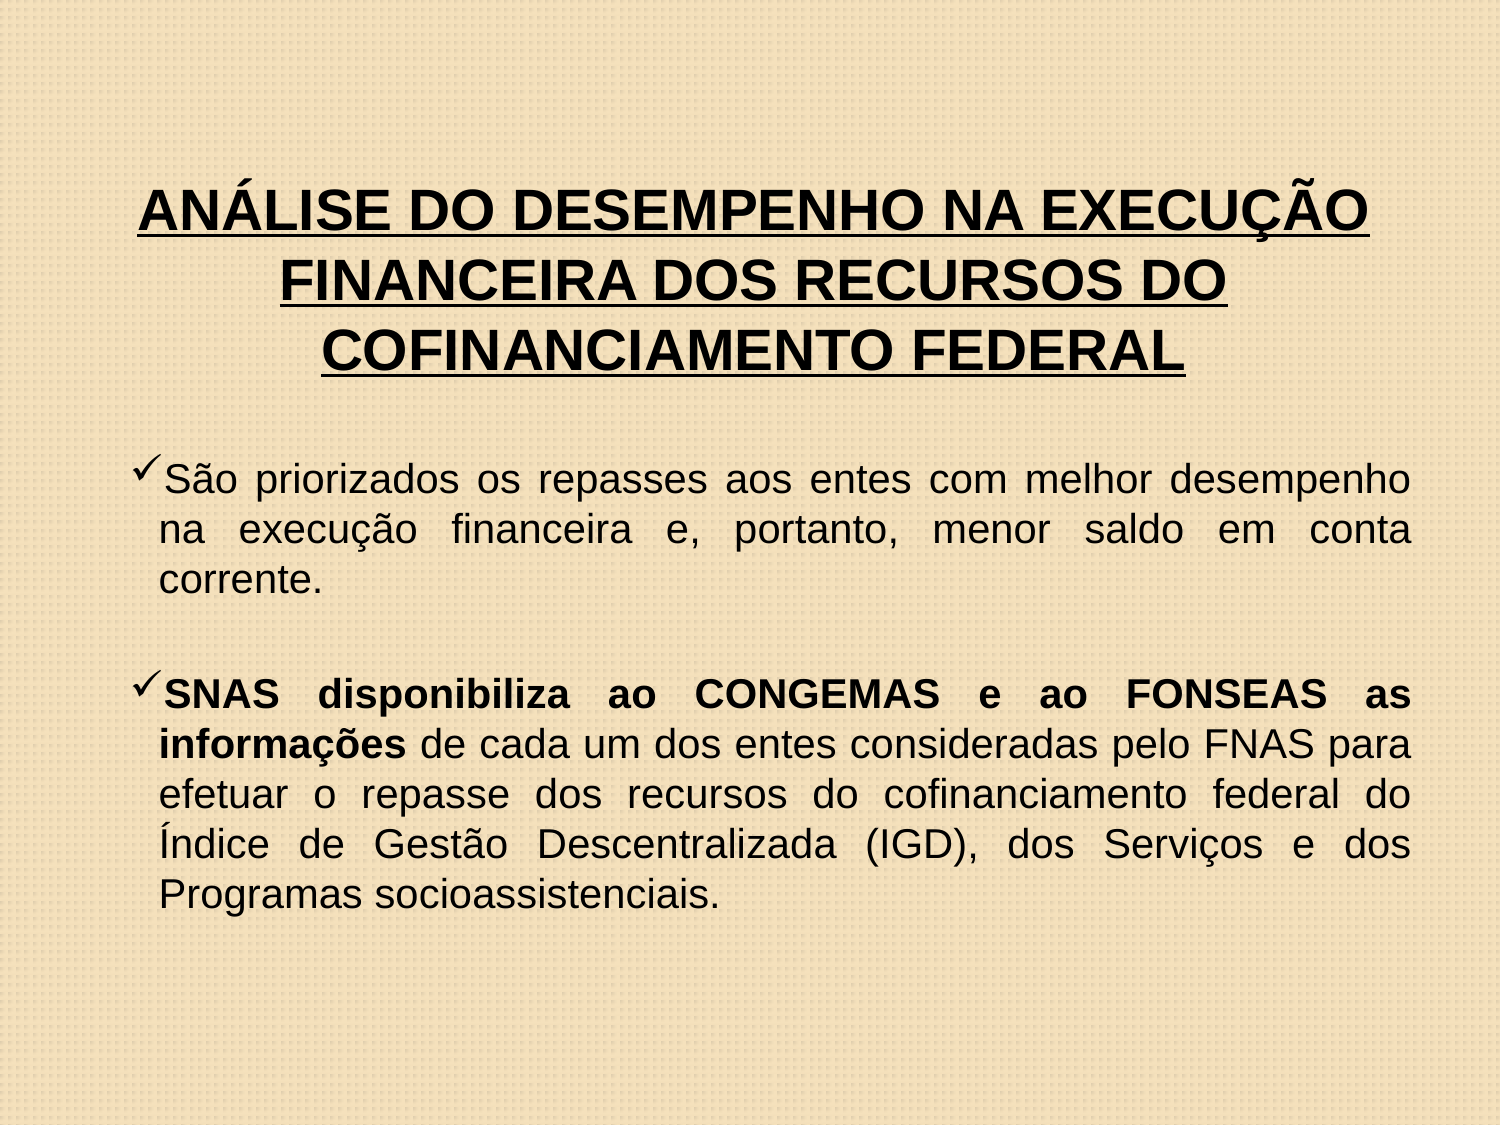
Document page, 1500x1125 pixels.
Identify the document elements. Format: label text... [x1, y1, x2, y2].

text_box ANÁLISE DO DESEMPENHO NA EXECUÇÃO FINANCEIRA DOS RECURSOS DO COFINANCIAMENTO FEDERAL São priorizados os repasses aos entes com melhor desempenho na execução financeira e, portanto, menor saldo em conta corrente. SNAS disponibiliza ao CONGEMAS e ao FONSEAS as informações de cada um dos entes consideradas pelo FNAS para efetuar o repasse dos recursos do cofinanciamento federal do Índice de Gestão Descentralizada (IGD), dos Serviços e dos Programas socioassistenciais. [80, 137, 1427, 740]
